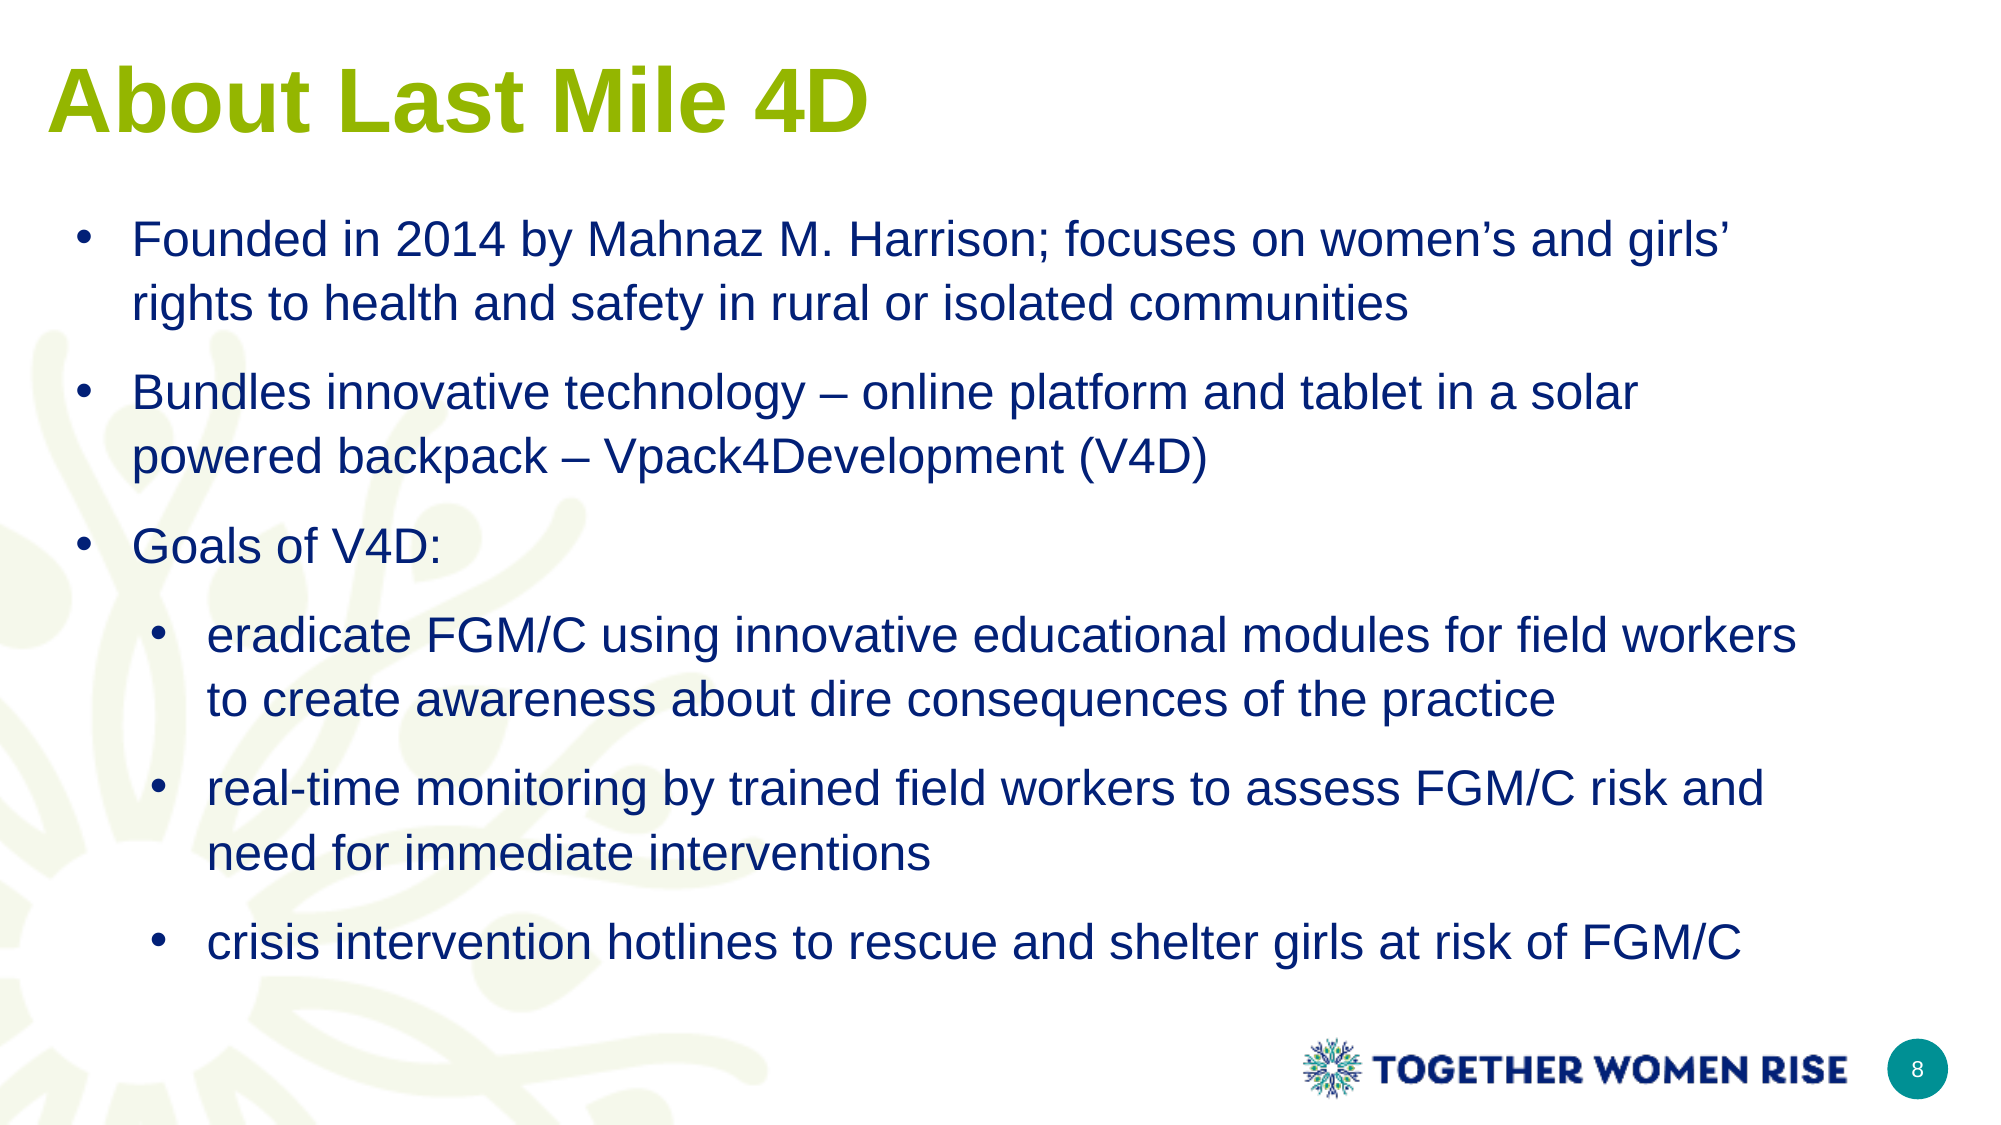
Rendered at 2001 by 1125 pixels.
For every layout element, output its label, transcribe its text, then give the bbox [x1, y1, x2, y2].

list Founded in 2014 by Mahnaz M. Harrison; focuses on women’s and girls’ rights to health and safety in rural or isolated communities Bundles innovative technology – online platform and tablet in a solar powered backpack – Vpack4Development (V4D) Goals of V4D: eradicate FGM/C using innovative educational modules for field workers to create awareness about dire consequences of the practice real-time monitoring by trained field workers to assess FGM/C risk and need for immediate interventions crisis intervention hotlines to rescue and shelter girls at risk of FGM/C [60, 194, 1844, 1030]
title About Last Mile 4D [32, 33, 1784, 159]
picture [1291, 1025, 1863, 1112]
slide_number 8 [1877, 1045, 1959, 1091]
